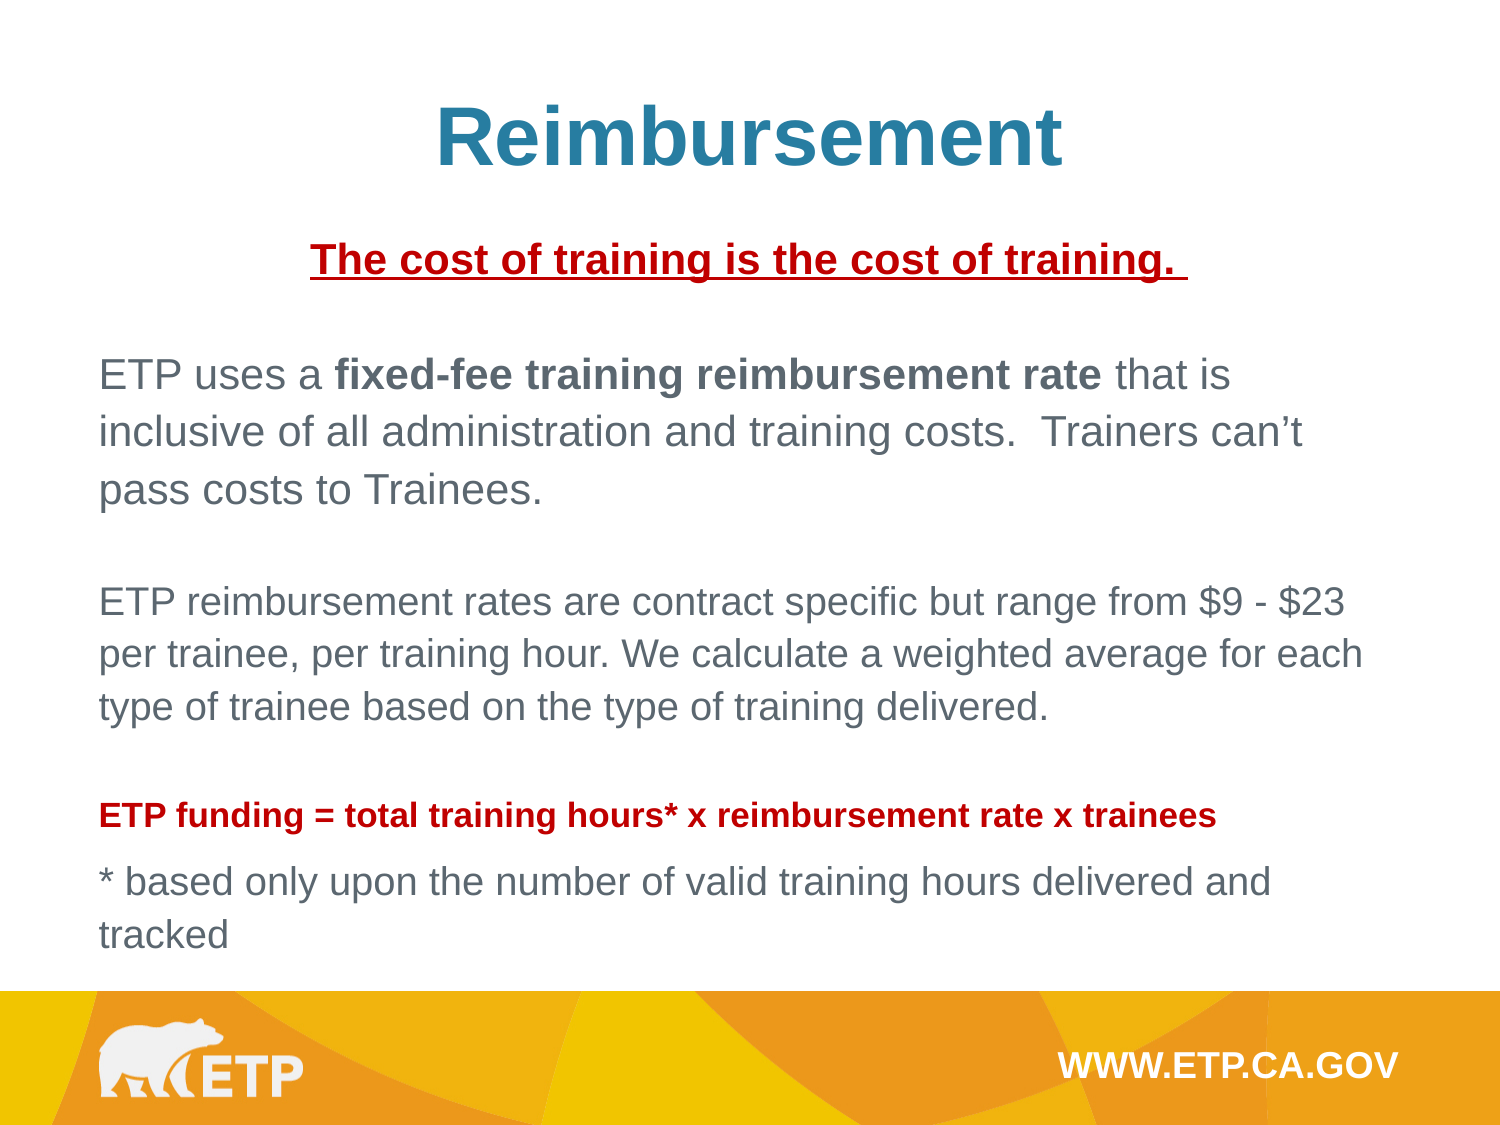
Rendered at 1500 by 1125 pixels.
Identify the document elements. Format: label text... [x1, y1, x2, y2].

picture [0, 991, 1500, 1125]
text_box WWW.ETP.CA.GOV [1043, 1033, 1415, 1125]
list The cost of training is the cost of training. ETP uses a fixed-fee training reimbursement rate that is inclusive of all administration and training costs. Trainers can’t pass costs to Trainees. ETP reimbursement rates are contract specific but range from $9 - $23 per trainee, per training hour. We calculate a weighted average for each type of trainee based on the type of training delivered. ETP funding = total training hours* x reimbursement rate x trainees * based only upon the number of valid training hours delivered and tracked [83, 218, 1415, 969]
list Reimbursement [83, 86, 1415, 218]
